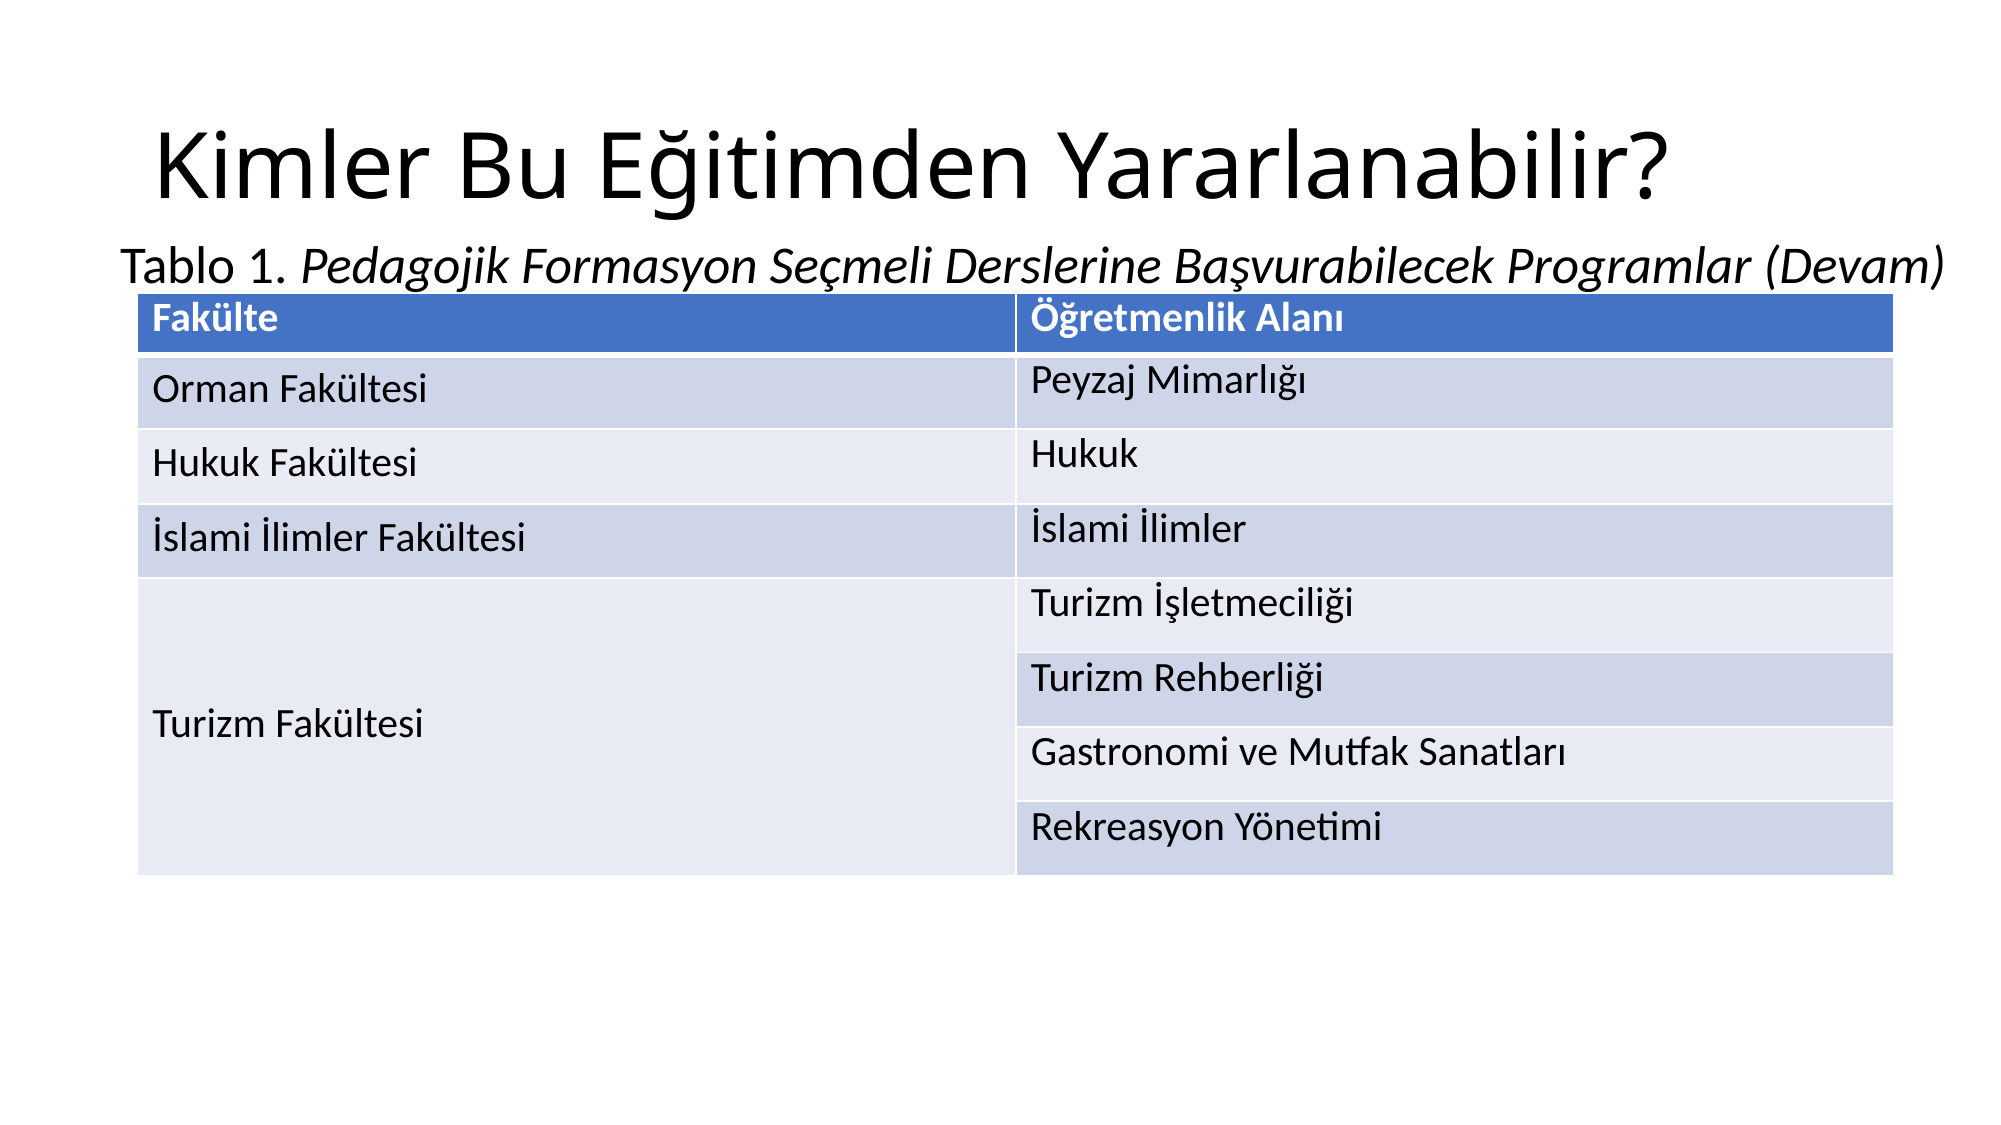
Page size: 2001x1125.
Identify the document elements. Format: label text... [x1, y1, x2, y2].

table_cell İslami İlimler [1017, 505, 1893, 577]
table_cell Peyzaj Mimarlığı [1017, 358, 1893, 428]
table_cell Rekreasyon Yönetimi [1017, 802, 1893, 875]
table_cell İslami İlimler Fakültesi [138, 505, 1015, 577]
table_cell Gastronomi ve Mutfak Sanatları [1017, 728, 1893, 800]
text_box Tablo 1. Pedagojik Formasyon Seçmeli Derslerine Başvurabilecek Programlar (Devam) [105, 238, 2000, 348]
table_cell Hukuk [1017, 430, 1893, 503]
table_cell Turizm İşletmeciliği [1017, 579, 1893, 652]
title Kimler Bu Eğitimden Yararlanabilir? [137, 59, 1863, 238]
table_cell Orman Fakültesi [138, 358, 1015, 428]
table_cell Hukuk Fakültesi [138, 430, 1015, 503]
table_cell Turizm Fakültesi [138, 579, 1015, 875]
table_header Fakülte [138, 348, 1015, 352]
table_header Öğretmenlik Alanı [1017, 348, 1893, 352]
table_cell Turizm Rehberliği [1017, 653, 1893, 726]
